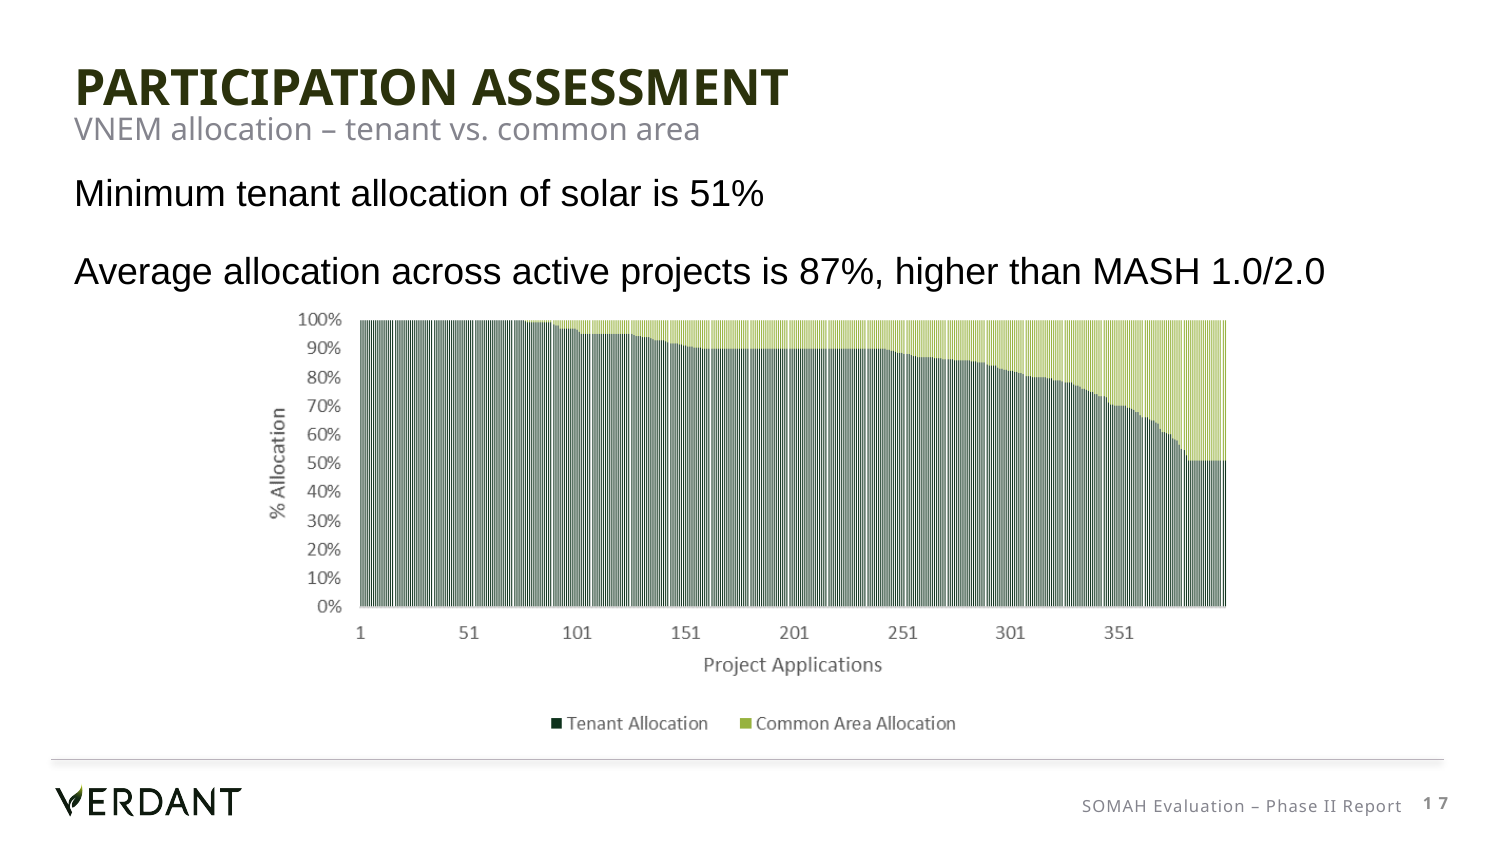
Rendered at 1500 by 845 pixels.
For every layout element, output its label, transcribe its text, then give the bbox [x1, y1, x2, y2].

title Participation Assessment [59, 47, 1410, 102]
picture [55, 783, 242, 817]
list Minimum tenant allocation of solar is 51% Average allocation across active projects is 87%, higher than MASH 1.0/2.0 [59, 164, 1398, 727]
footer SOMAH Evaluation – Phase II Report [910, 783, 1418, 829]
list VNEM allocation – tenant vs. common area [59, 102, 1410, 160]
picture [236, 296, 1264, 755]
